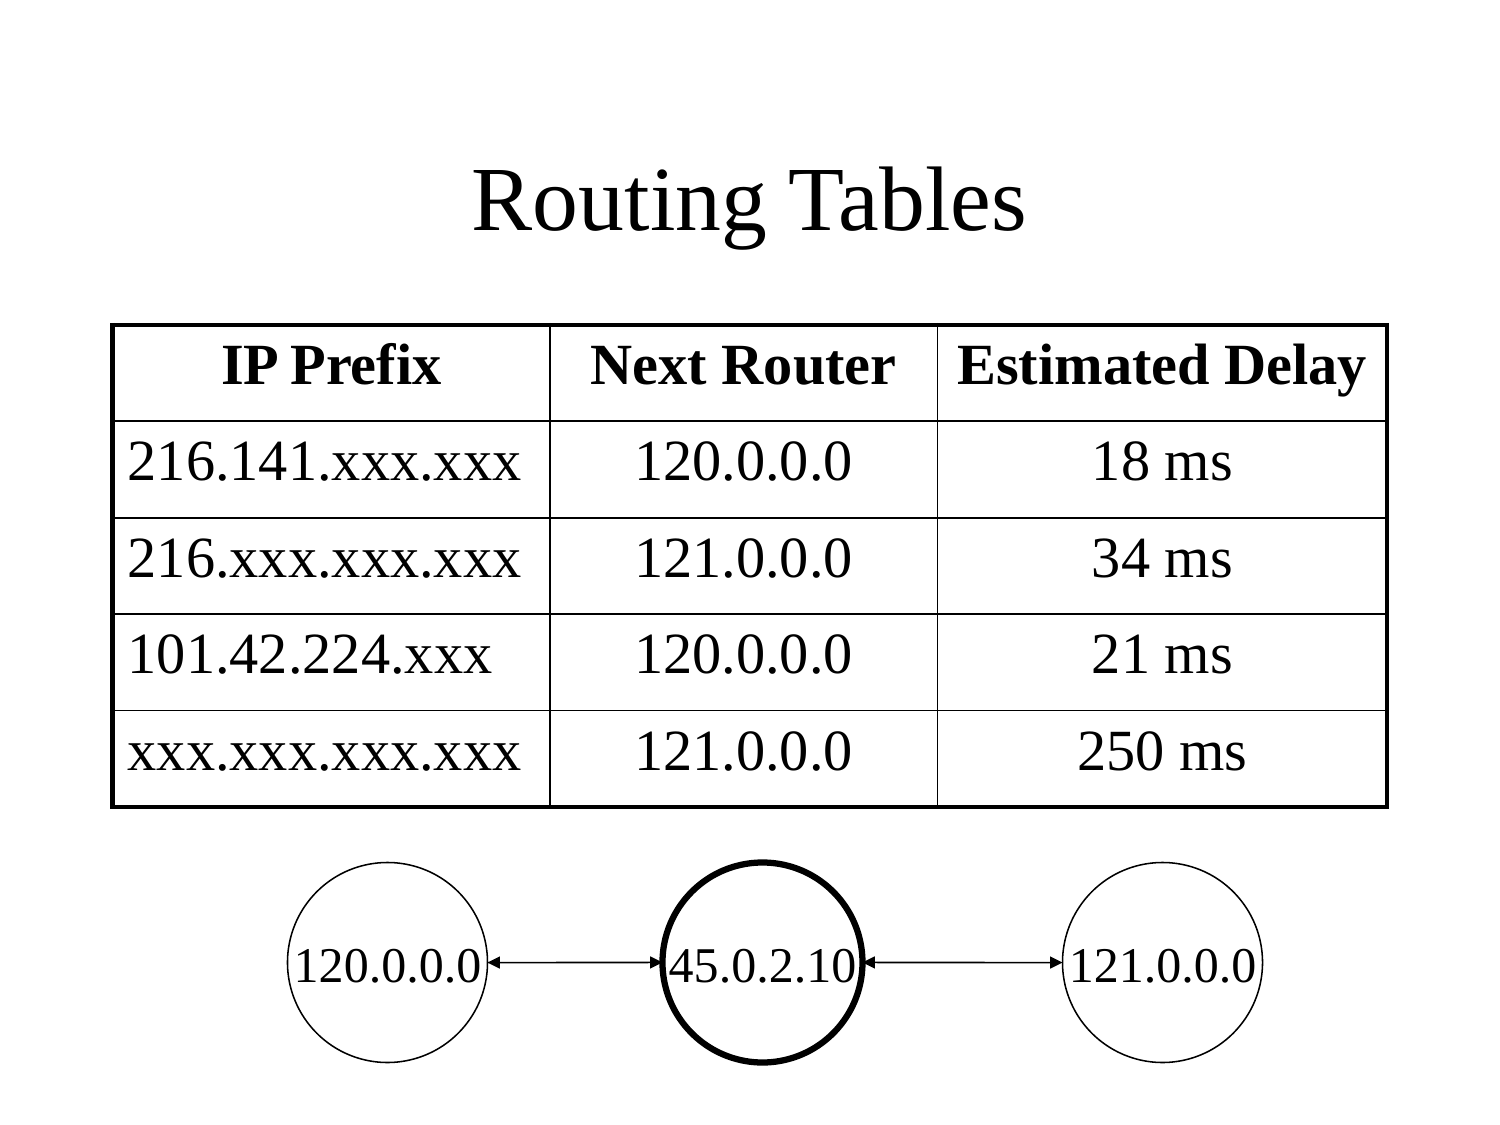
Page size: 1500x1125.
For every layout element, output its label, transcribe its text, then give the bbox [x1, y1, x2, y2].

table_header Estimated Delay [938, 327, 1385, 420]
table_cell 34 ms [938, 519, 1385, 613]
table_cell 21 ms [938, 615, 1385, 710]
table_cell 216.141.xxx.xxx [115, 422, 549, 517]
text_box 121.0.0.0 [1062, 862, 1263, 1063]
table_header IP Prefix [115, 327, 549, 420]
table_cell 18 ms [938, 422, 1385, 517]
table_cell 250 ms [938, 711, 1385, 805]
table_cell 121.0.0.0 [551, 519, 937, 613]
table_cell 121.0.0.0 [551, 711, 937, 805]
text_box 45.0.2.10 [662, 862, 863, 1063]
table_header Next Router [551, 327, 937, 420]
title Routing Tables [112, 99, 1388, 288]
table_cell 120.0.0.0 [551, 615, 937, 710]
text_box [487, 956, 663, 969]
text_box 120.0.0.0 [287, 862, 488, 1063]
table_cell xxx.xxx.xxx.xxx [115, 711, 549, 805]
table_cell 120.0.0.0 [551, 422, 937, 517]
text_box [862, 956, 1063, 969]
table_cell 101.42.224.xxx [115, 615, 549, 710]
table_cell 216.xxx.xxx.xxx [115, 519, 549, 613]
